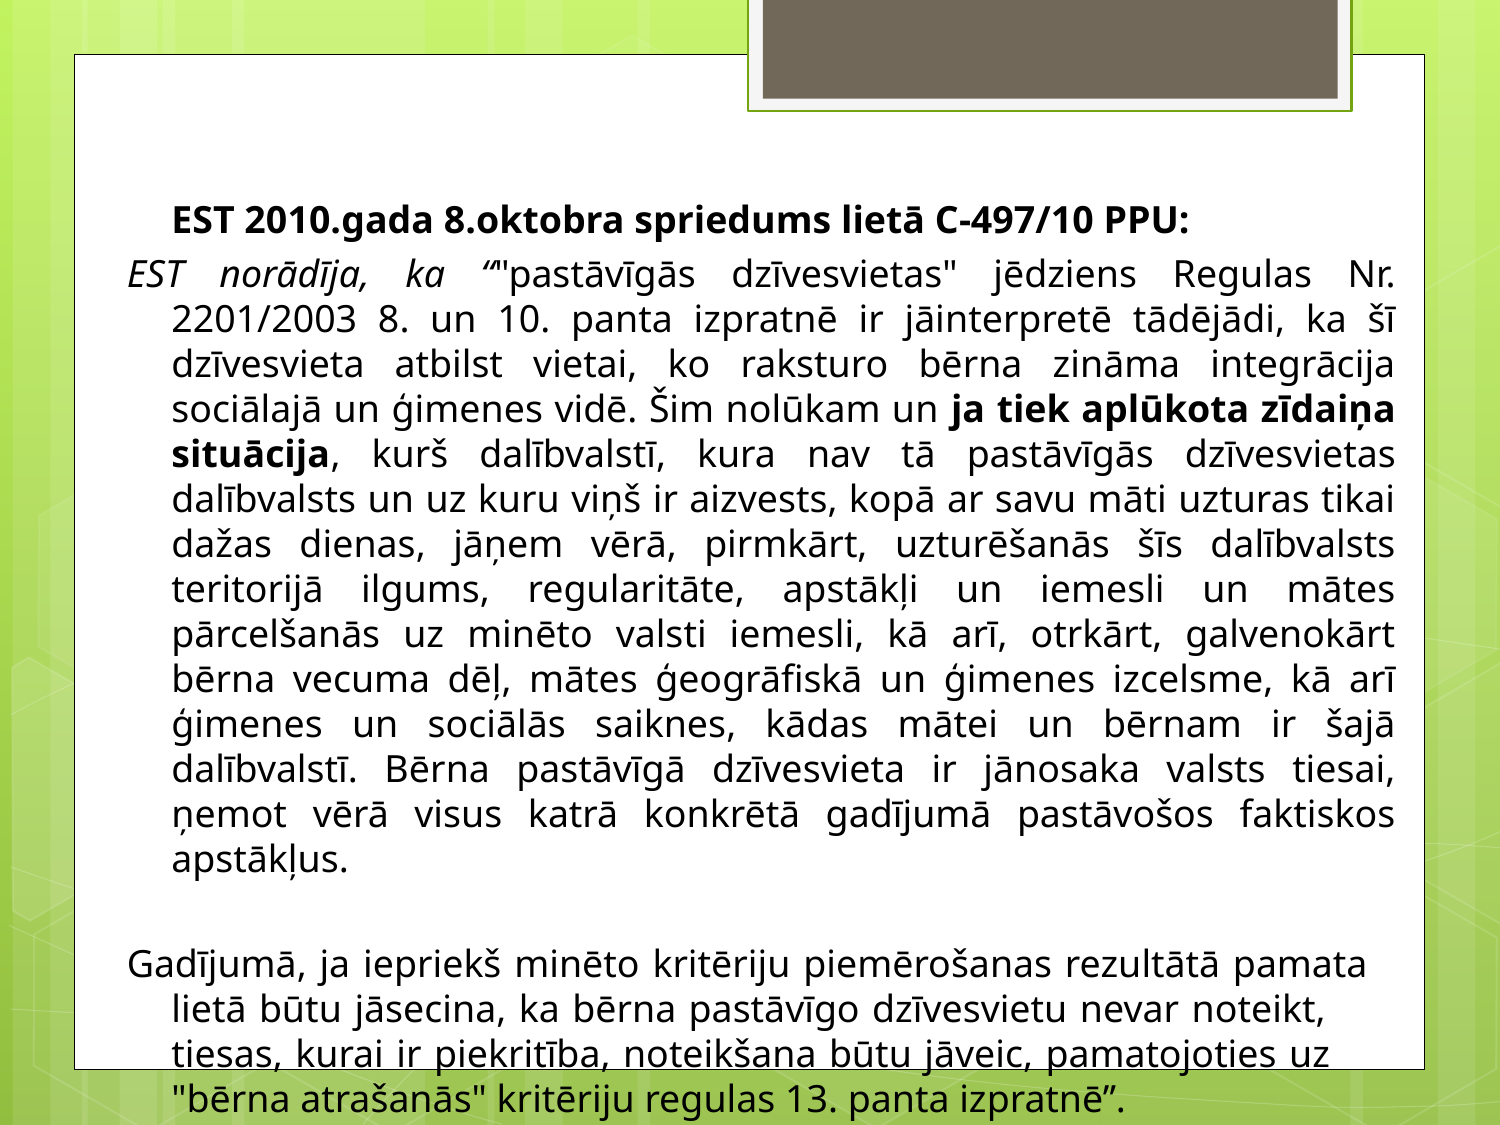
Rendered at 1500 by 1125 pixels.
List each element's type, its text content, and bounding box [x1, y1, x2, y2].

list EST 2010.gada 8.oktobra spriedums lietā C‑497/10 PPU: EST norādīja, ka “"pastāvīgās dzīvesvietas" jēdziens Regulas Nr. 2201/2003 8. un 10. panta izpratnē ir jāinterpretē tādējādi, ka šī dzīvesvieta atbilst vietai, ko raksturo bērna zināma integrācija sociālajā un ģimenes vidē. Šim nolūkam un ja tiek aplūkota zīdaiņa situācija, kurš dalībvalstī, kura nav tā pastāvīgās dzīvesvietas dalībvalsts un uz kuru viņš ir aizvests, kopā ar savu māti uzturas tikai dažas dienas, jāņem vērā, pirmkārt, uzturēšanās šīs dalībvalsts teritorijā ilgums, regularitāte, apstākļi un iemesli un mātes pārcelšanās uz minēto valsti iemesli, kā arī, otrkārt, galvenokārt bērna vecuma dēļ, mātes ģeogrāfiskā un ģimenes izcelsme, kā arī ģimenes un sociālās saiknes, kādas mātei un bērnam ir šajā dalībvalstī. Bērna pastāvīgā dzīvesvieta ir jānosaka valsts tiesai, ņemot vērā visus katrā konkrētā gadījumā pastāvošos faktiskos apstākļus. Gadījumā, ja iepriekš minēto kritēriju piemērošanas rezultātā pamata lietā būtu jāsecina, ka bērna pastāvīgo dzīvesvietu nevar noteikt, tiesas, kurai ir piekritība, noteikšana būtu jāveic, pamatojoties uz "bērna atrašanās" kritēriju regulas 13. panta izpratnē’’. [100, 184, 1412, 1125]
